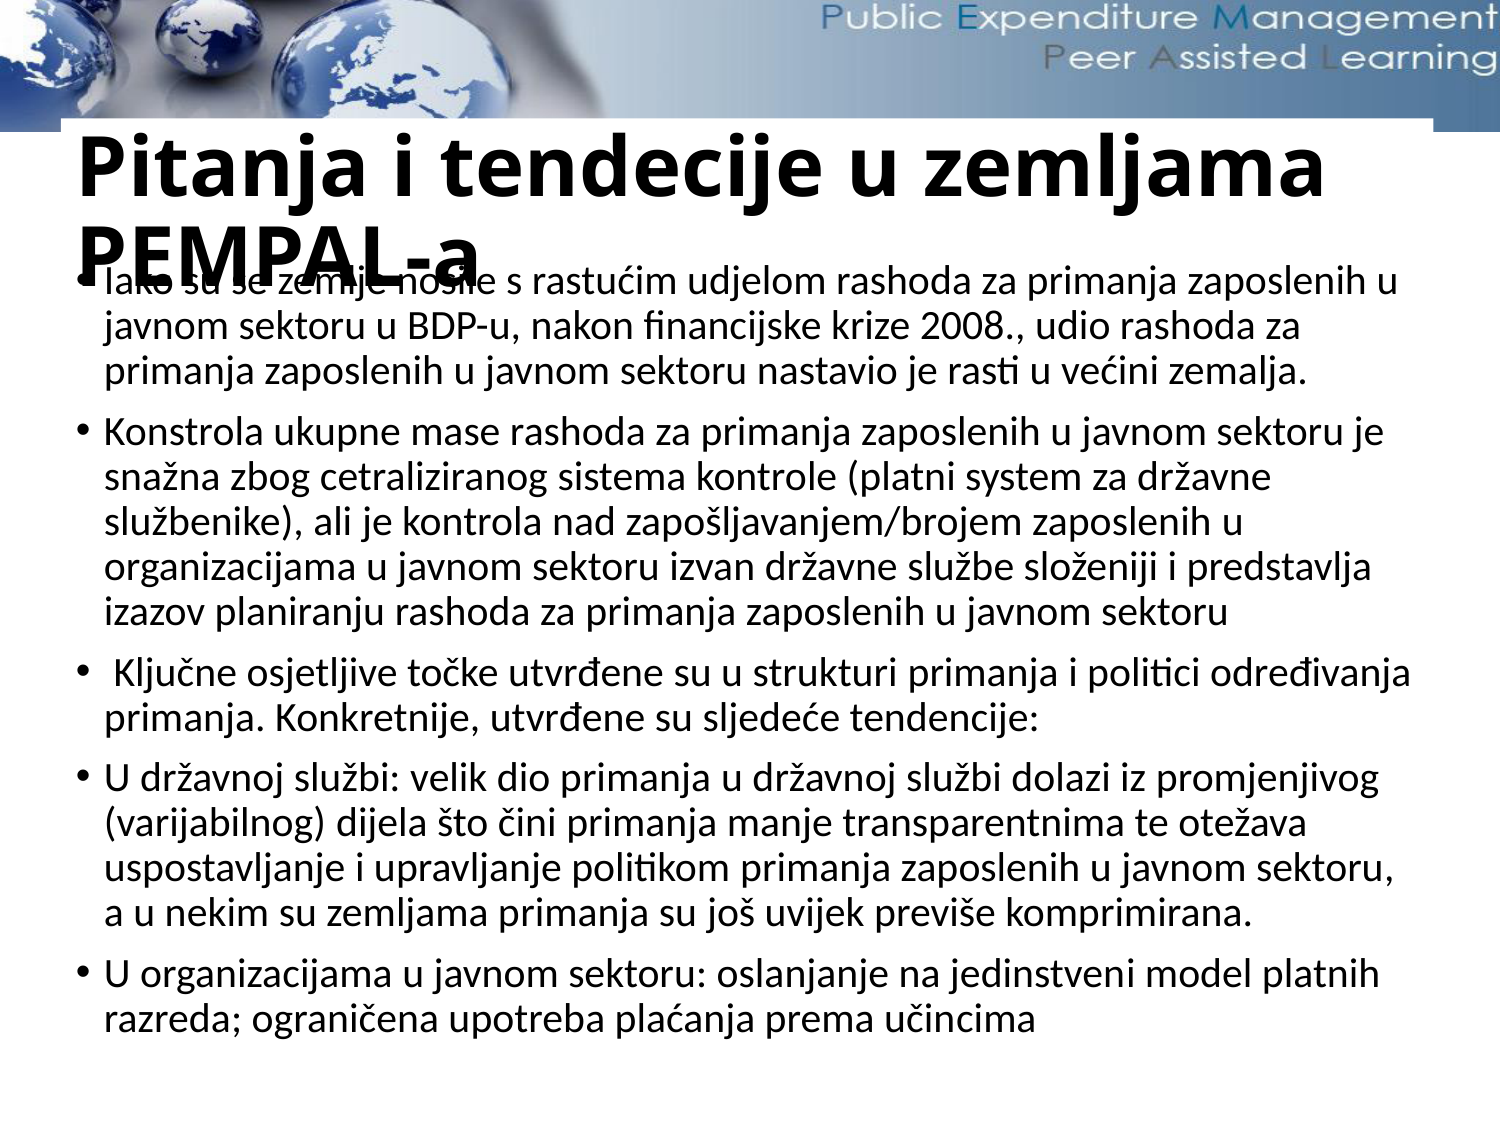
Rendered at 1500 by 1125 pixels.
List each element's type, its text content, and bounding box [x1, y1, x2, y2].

title Pitanja i tendecije u zemljama PEMPAL-a [60, 118, 1434, 251]
list Iako su se zemlje nosile s rastućim udjelom rashoda za primanja zaposlenih u javnom sektoru u BDP-u, nakon financijske krize 2008., udio rashoda za primanja zaposlenih u javnom sektoru nastavio je rasti u većini zemalja. Konstrola ukupne mase rashoda za primanja zaposlenih u javnom sektoru je snažna zbog cetraliziranog sistema kontrole (platni system za državne službenike), ali je kontrola nad zapošljavanjem/brojem zaposlenih u organizacijama u javnom sektoru izvan državne službe složeniji i predstavlja izazov planiranju rashoda za primanja zaposlenih u javnom sektoru Ključne osjetljive točke utvrđene su u strukturi primanja i politici određivanja primanja. Konkretnije, utvrđene su sljedeće tendencije: U državnoj službi: velik dio primanja u državnoj službi dolazi iz promjenjivog (varijabilnog) dijela što čini primanja manje transparentnima te otežava uspostavljanje i upravljanje politikom primanja zaposlenih u javnom sektoru, a u nekim su zemljama primanja su još uvijek previše komprimirana. U organizacijama u javnom sektoru: oslanjanje na jedinstveni model platnih razreda; ograničena upotreba plaćanja prema učincima [60, 251, 1434, 1023]
